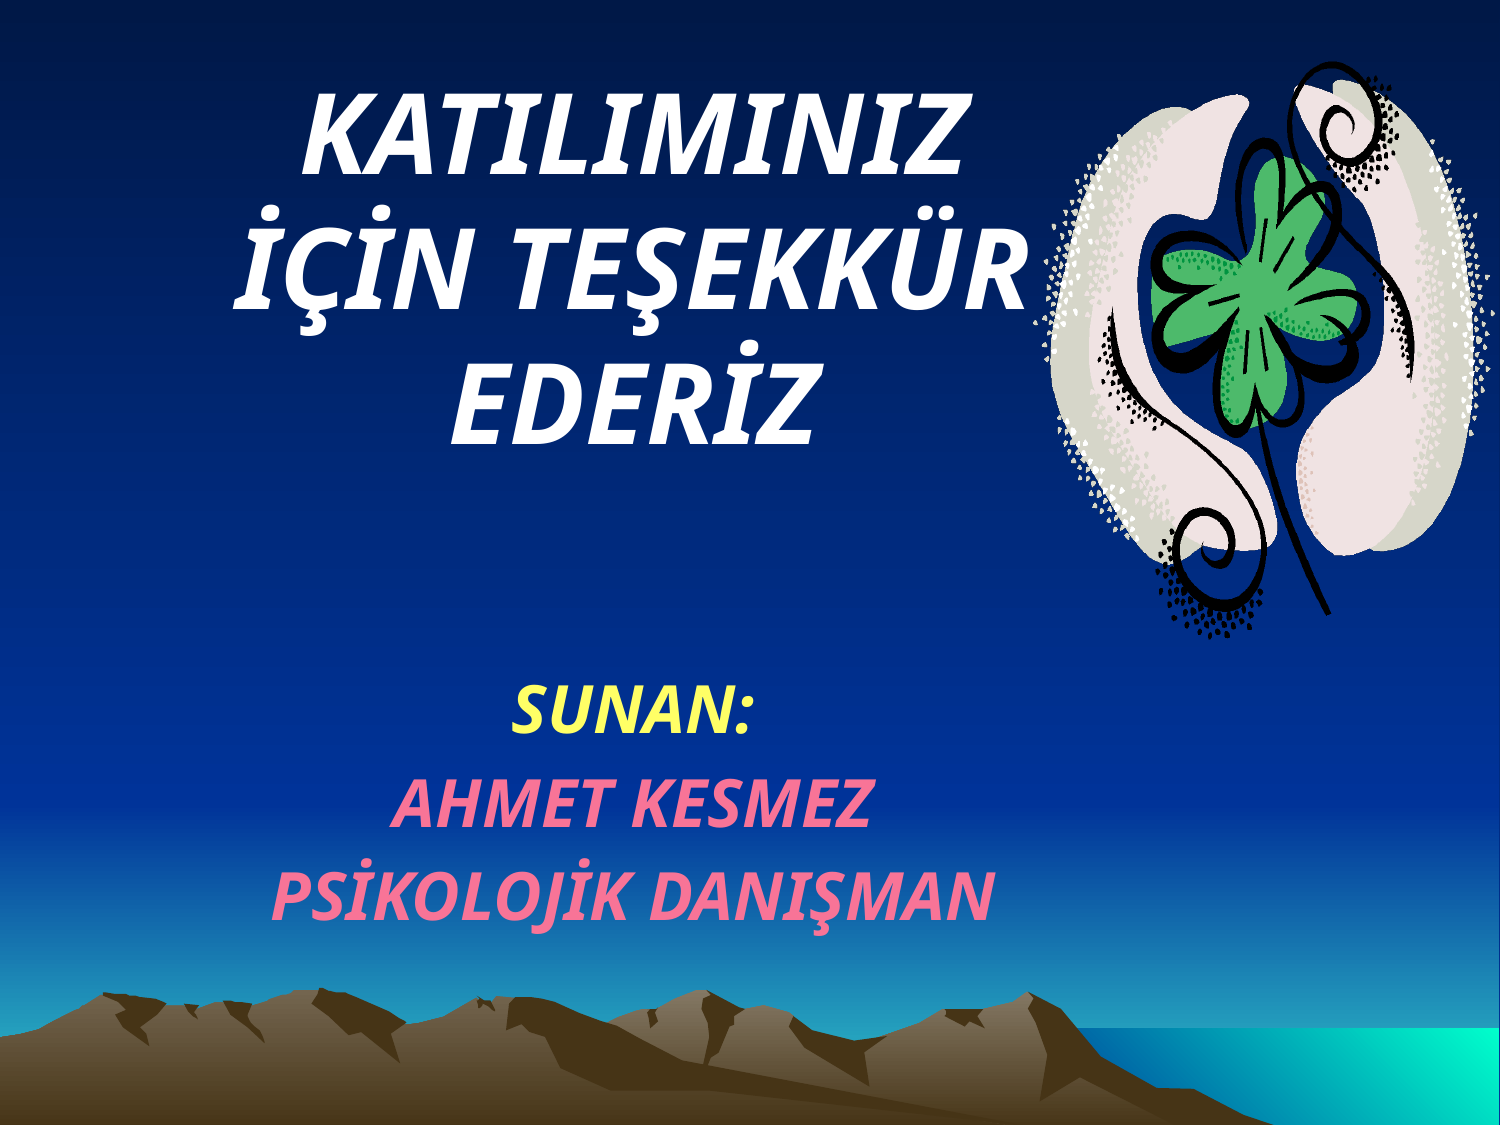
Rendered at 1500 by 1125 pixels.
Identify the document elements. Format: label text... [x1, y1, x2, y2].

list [1033, 54, 1500, 646]
subtitle KATILIMINIZ İÇİN TEŞEKKÜR EDERİZ SUNAN: AHMET KESMEZ PSİKOLOJİK DANIŞMAN [171, 54, 1032, 343]
